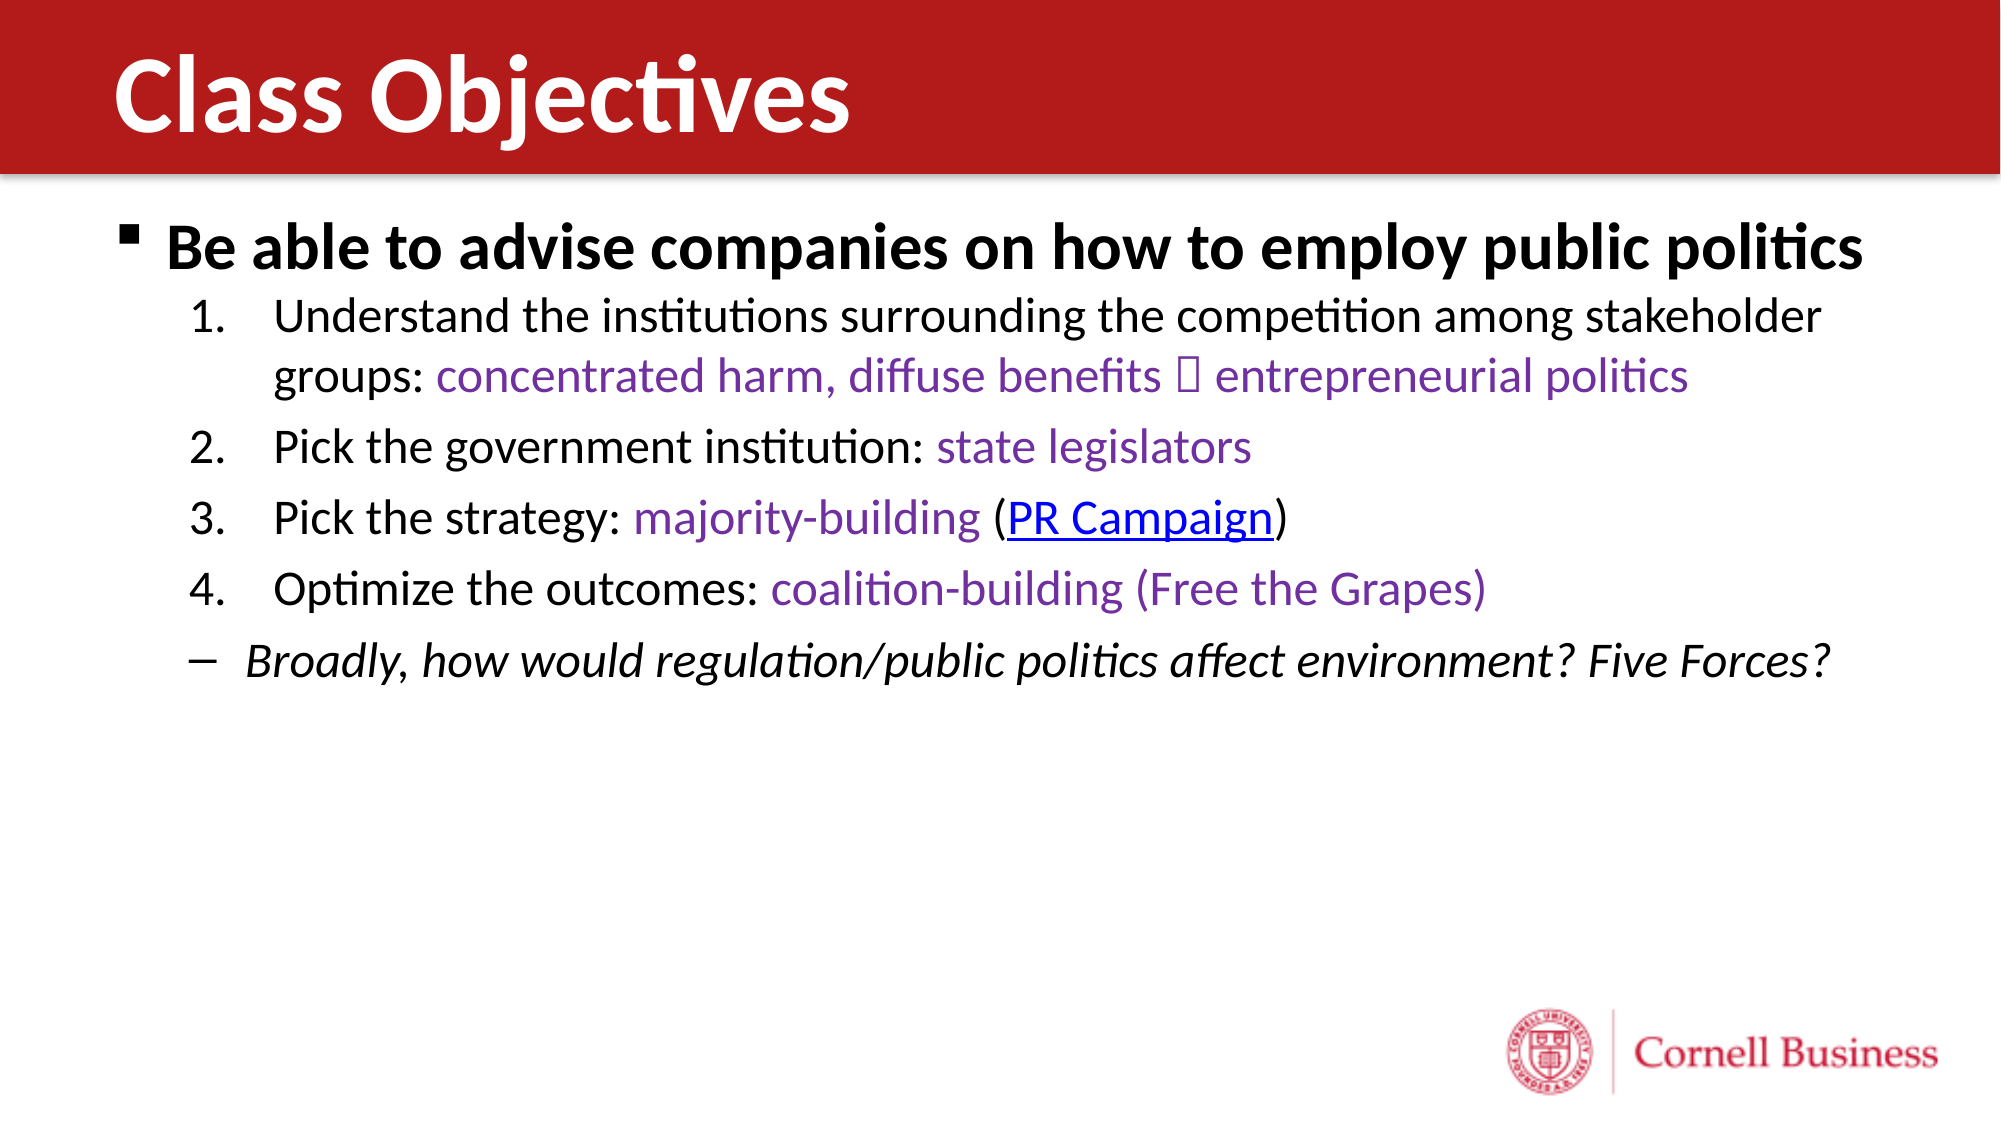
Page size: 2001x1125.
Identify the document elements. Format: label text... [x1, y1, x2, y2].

title Class Objectives [99, 13, 1900, 163]
picture [649, 374, 1984, 1125]
list Be able to advise companies on how to employ public politics Understand the institutions surrounding the competition among stakeholder groups: concentrated harm, diffuse benefits  entrepreneurial politics Pick the government institution: state legislators Pick the strategy: majority-building (PR Campaign) Optimize the outcomes: coalition-building (Free the Grapes) Broadly, how would regulation/public politics affect environment? Five Forces? [99, 195, 1900, 1026]
